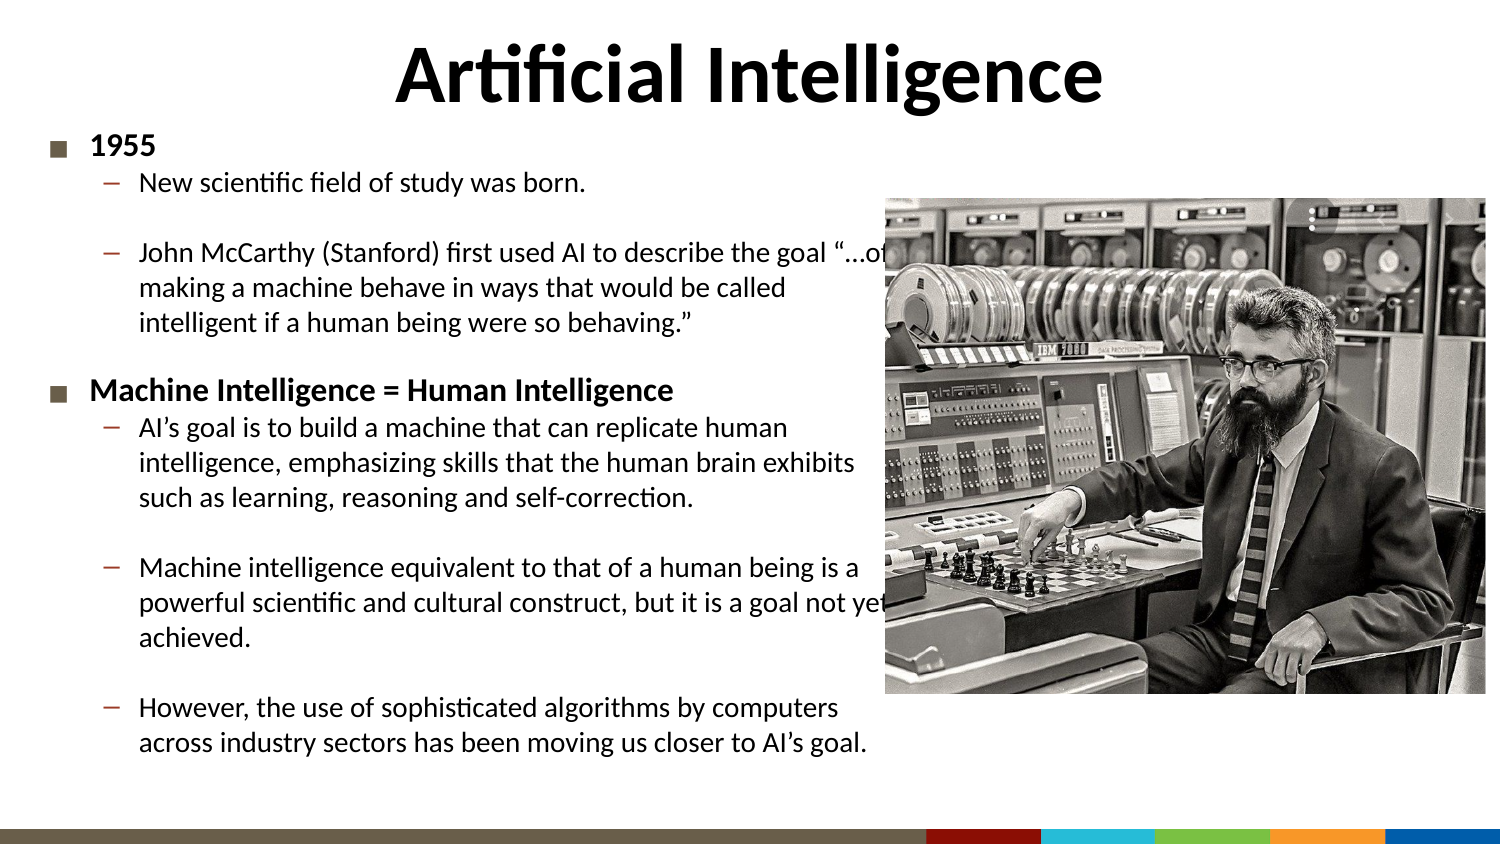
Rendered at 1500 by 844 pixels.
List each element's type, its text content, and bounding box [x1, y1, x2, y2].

picture [0, 821, 1500, 844]
picture [884, 198, 1487, 694]
title Artificial Intelligence [75, 16, 1425, 127]
list 1955 New scientific field of study was born. John McCarthy (Stanford) first used AI to describe the goal “…of making a machine behave in ways that would be called intelligent if a human being were so behaving.” Machine Intelligence = Human Intelligence AI’s goal is to build a machine that can replicate human intelligence, emphasizing skills that the human brain exhibits such as learning, reasoning and self-correction. Machine intelligence equivalent to that of a human being is a powerful scientific and cultural construct, but it is a goal not yet achieved. However, the use of sophisticated algorithms by computers across industry sectors has been moving us closer to AI’s goal. [32, 116, 906, 817]
